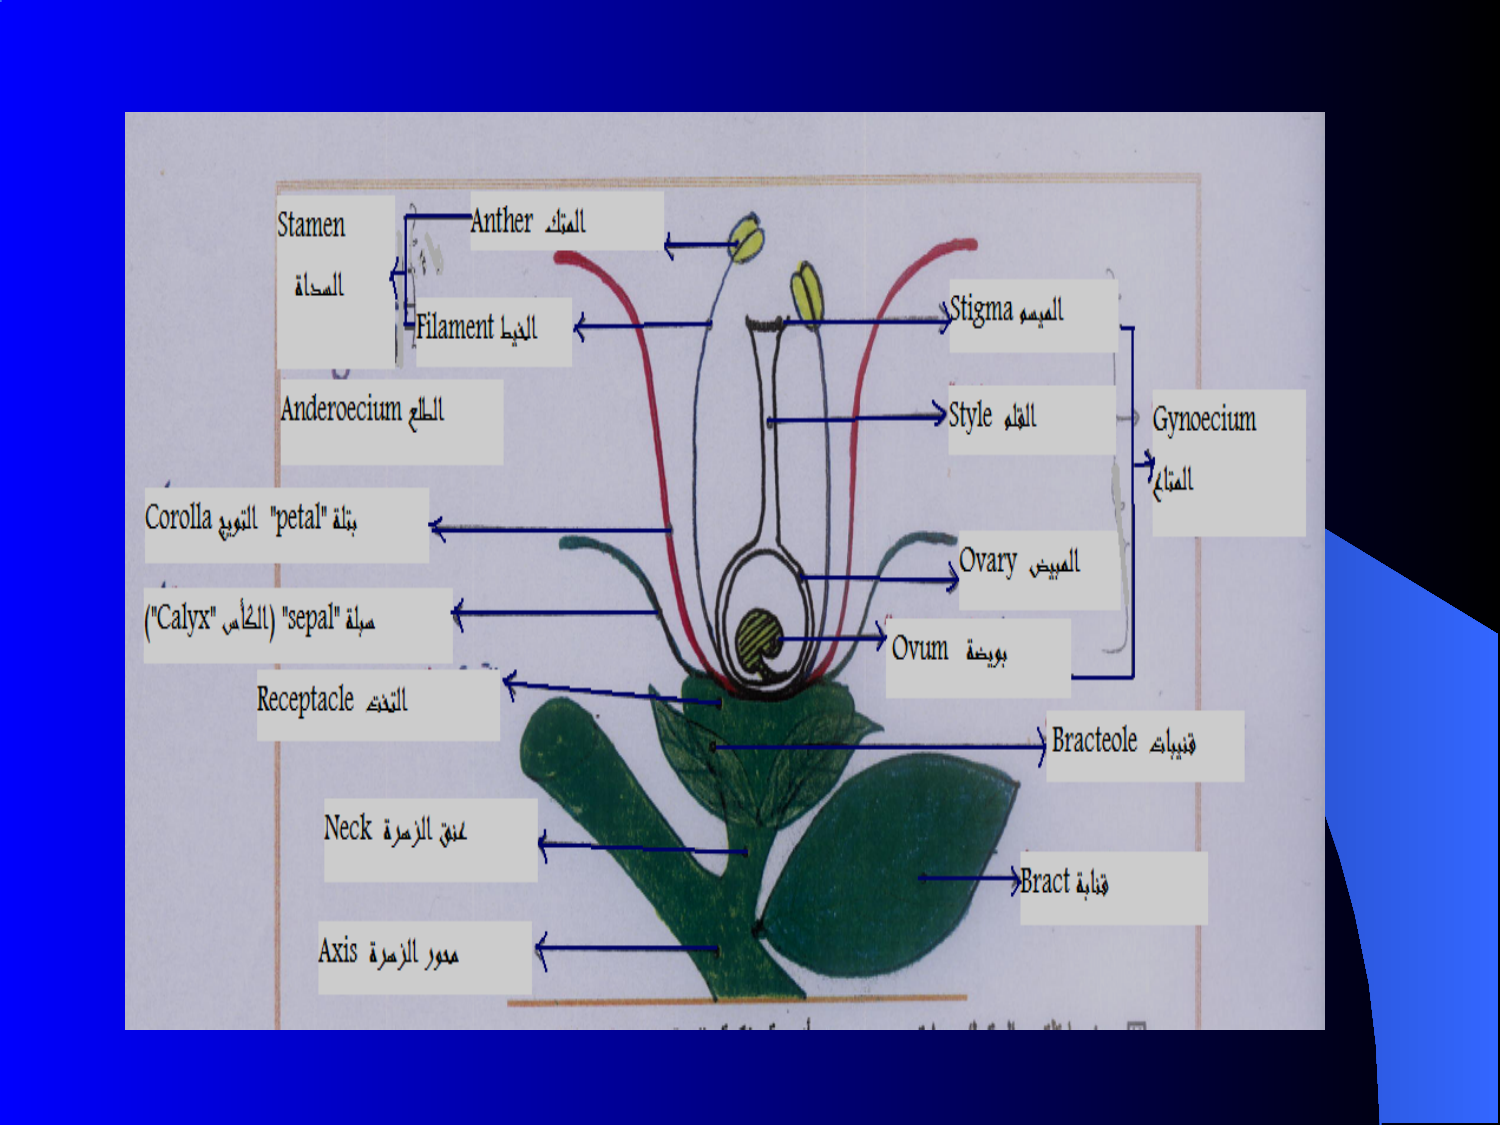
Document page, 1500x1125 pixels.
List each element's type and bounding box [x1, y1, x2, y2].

picture [124, 112, 1326, 1030]
